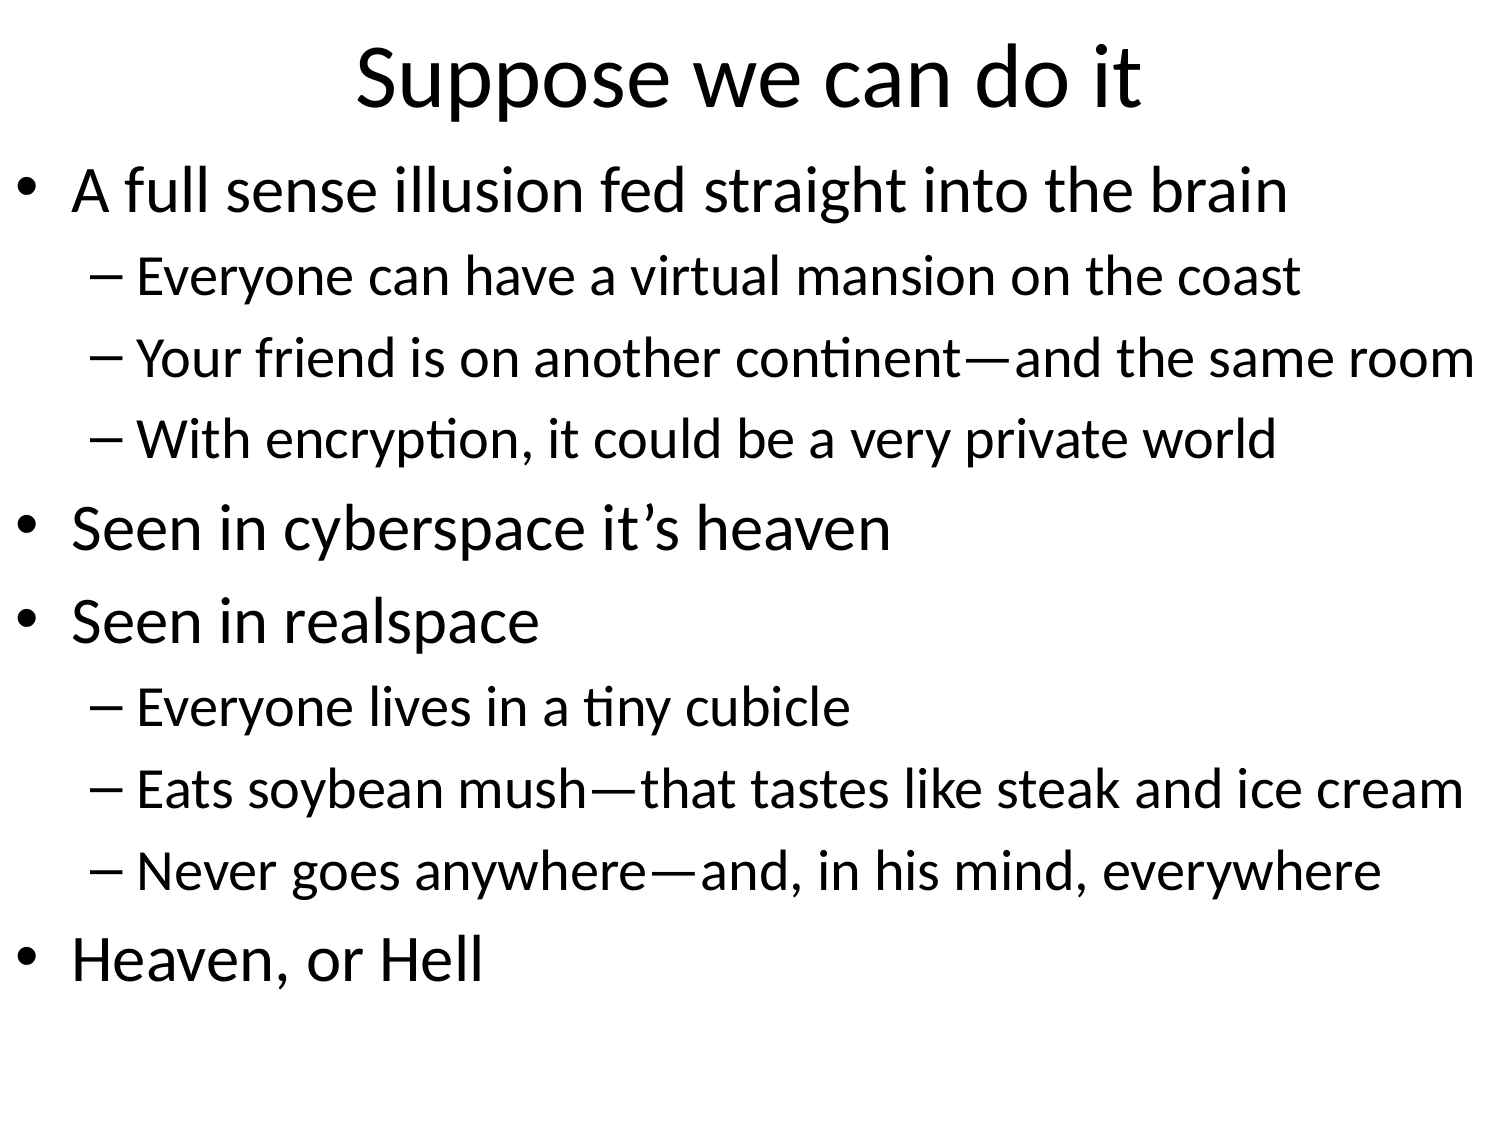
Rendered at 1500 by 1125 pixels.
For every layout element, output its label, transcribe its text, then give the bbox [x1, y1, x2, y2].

list A full sense illusion fed straight into the brain Everyone can have a virtual mansion on the coast Your friend is on another continent—and the same room With encryption, it could be a very private world Seen in cyberspace it’s heaven Seen in realspace Everyone lives in a tiny cubicle Eats soybean mush—that tastes like steak and ice cream Never goes anywhere—and, in his mind, everywhere Heaven, or Hell [0, 137, 1500, 1125]
title Suppose we can do it [75, 3, 1425, 137]
